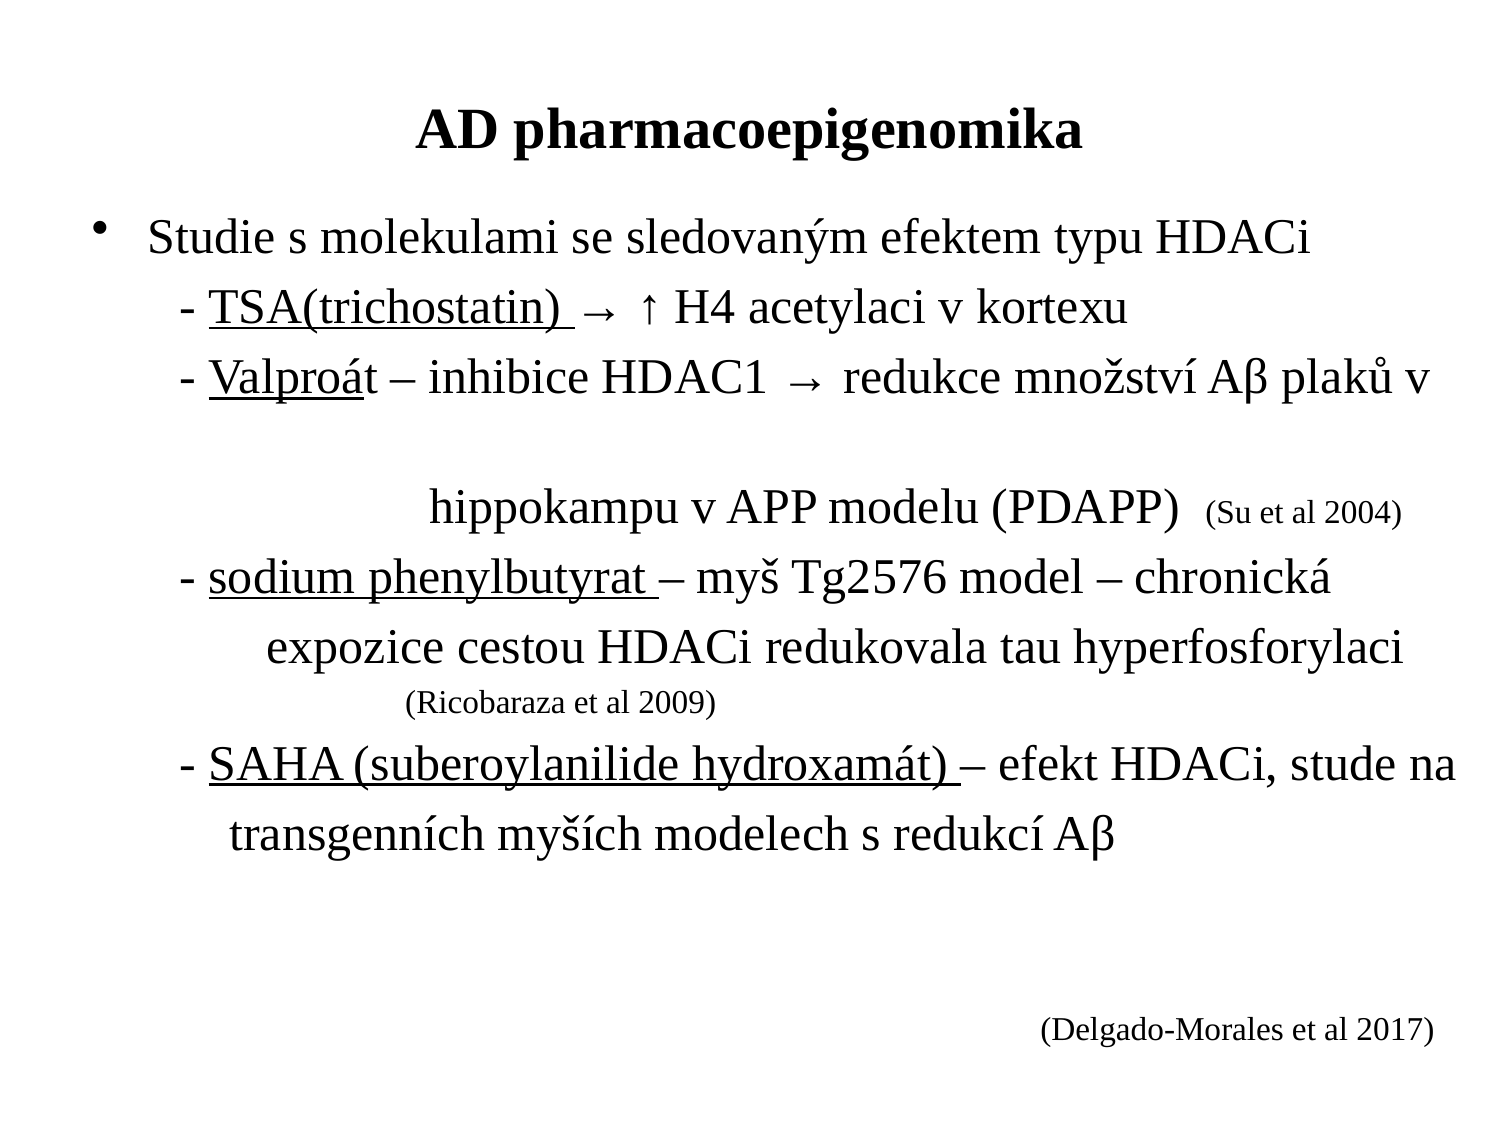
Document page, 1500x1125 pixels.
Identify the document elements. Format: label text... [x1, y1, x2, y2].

title AD pharmacoepigenomika [112, 30, 1388, 196]
list Studie s molekulami se sledovaným efektem typu HDACi - TSA(trichostatin) → ↑ H4 acetylaci v kortexu - Valproát – inhibice HDAC1 → redukce množství Aβ plaků v hippokampu v APP modelu (PDAPP) (Su et al 2004) - sodium phenylbutyrat – myš Tg2576 model – chronická expozice cestou HDACi redukovala tau hyperfosforylaci (Ricobaraza et al 2009) - SAHA (suberoylanilide hydroxamát) – efekt HDACi, stude na transgenních myších modelech s redukcí Aβ (Delgado-Morales et al 2017) [76, 196, 1483, 1083]
